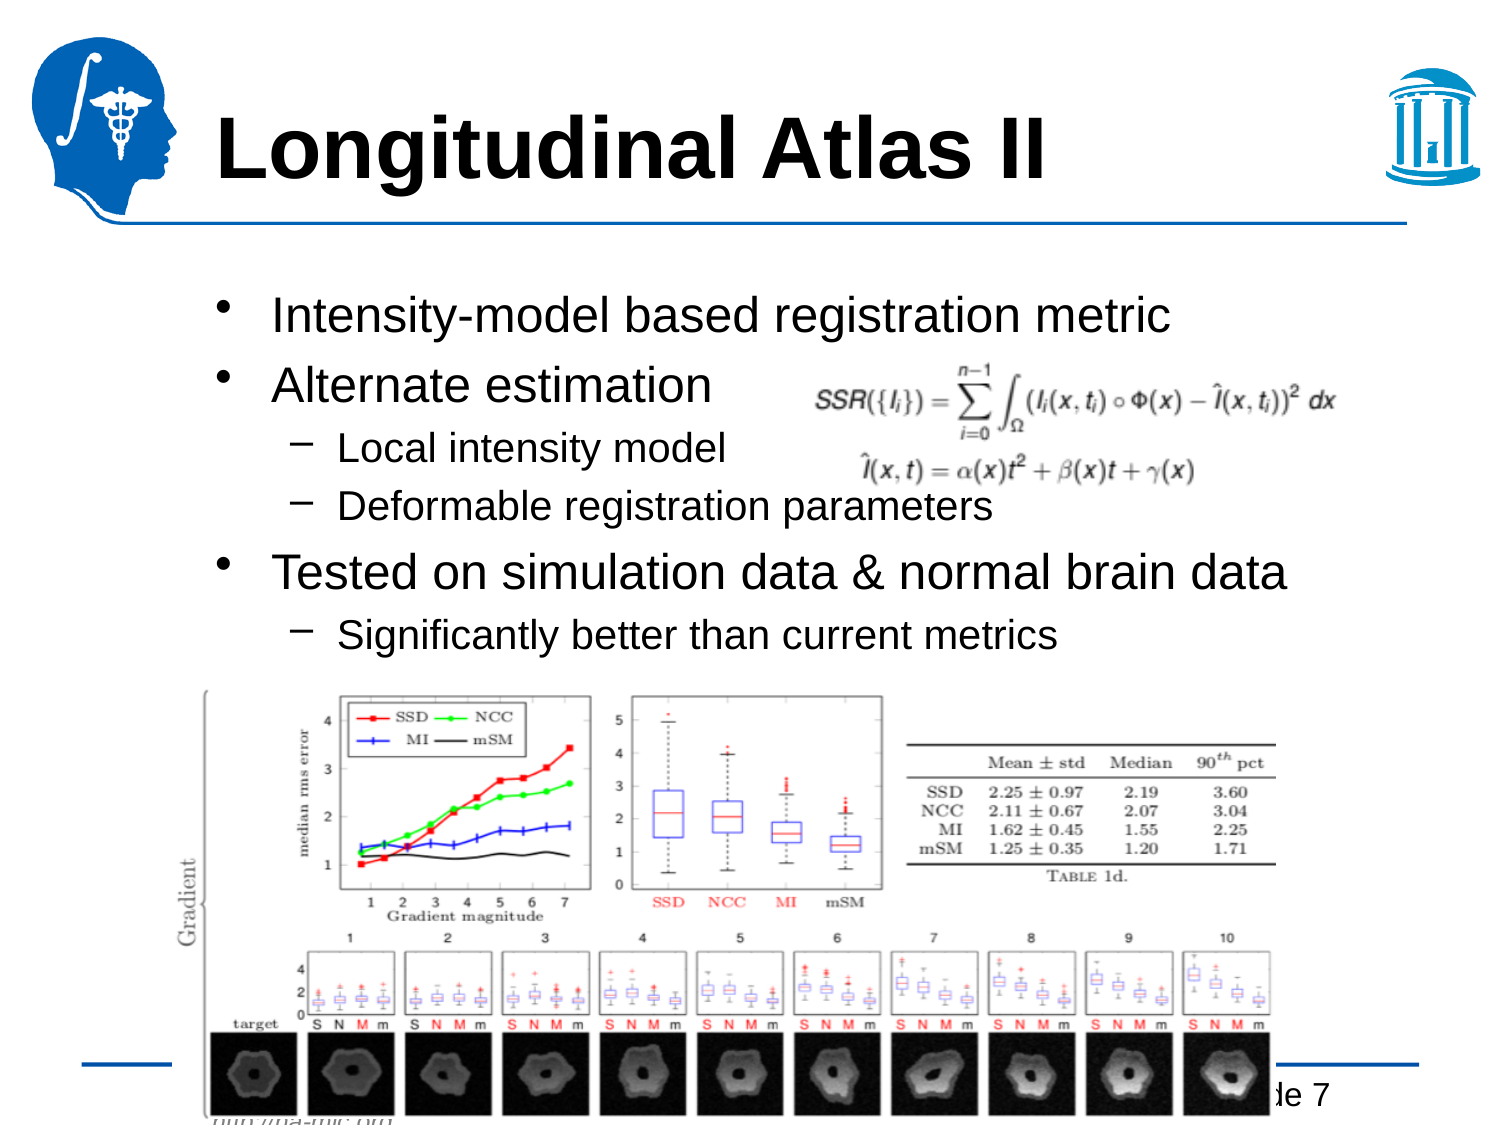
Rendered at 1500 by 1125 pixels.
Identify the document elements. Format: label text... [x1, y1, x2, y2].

picture [31, 37, 1483, 225]
picture [172, 681, 1277, 1120]
title Longitudinal Atlas II [199, 49, 1388, 238]
picture [808, 357, 1339, 495]
list Intensity-model based registration metric Alternate estimation Local intensity model Deformable registration parameters Tested on simulation data & normal brain data Significantly better than current metrics [199, 274, 1388, 976]
